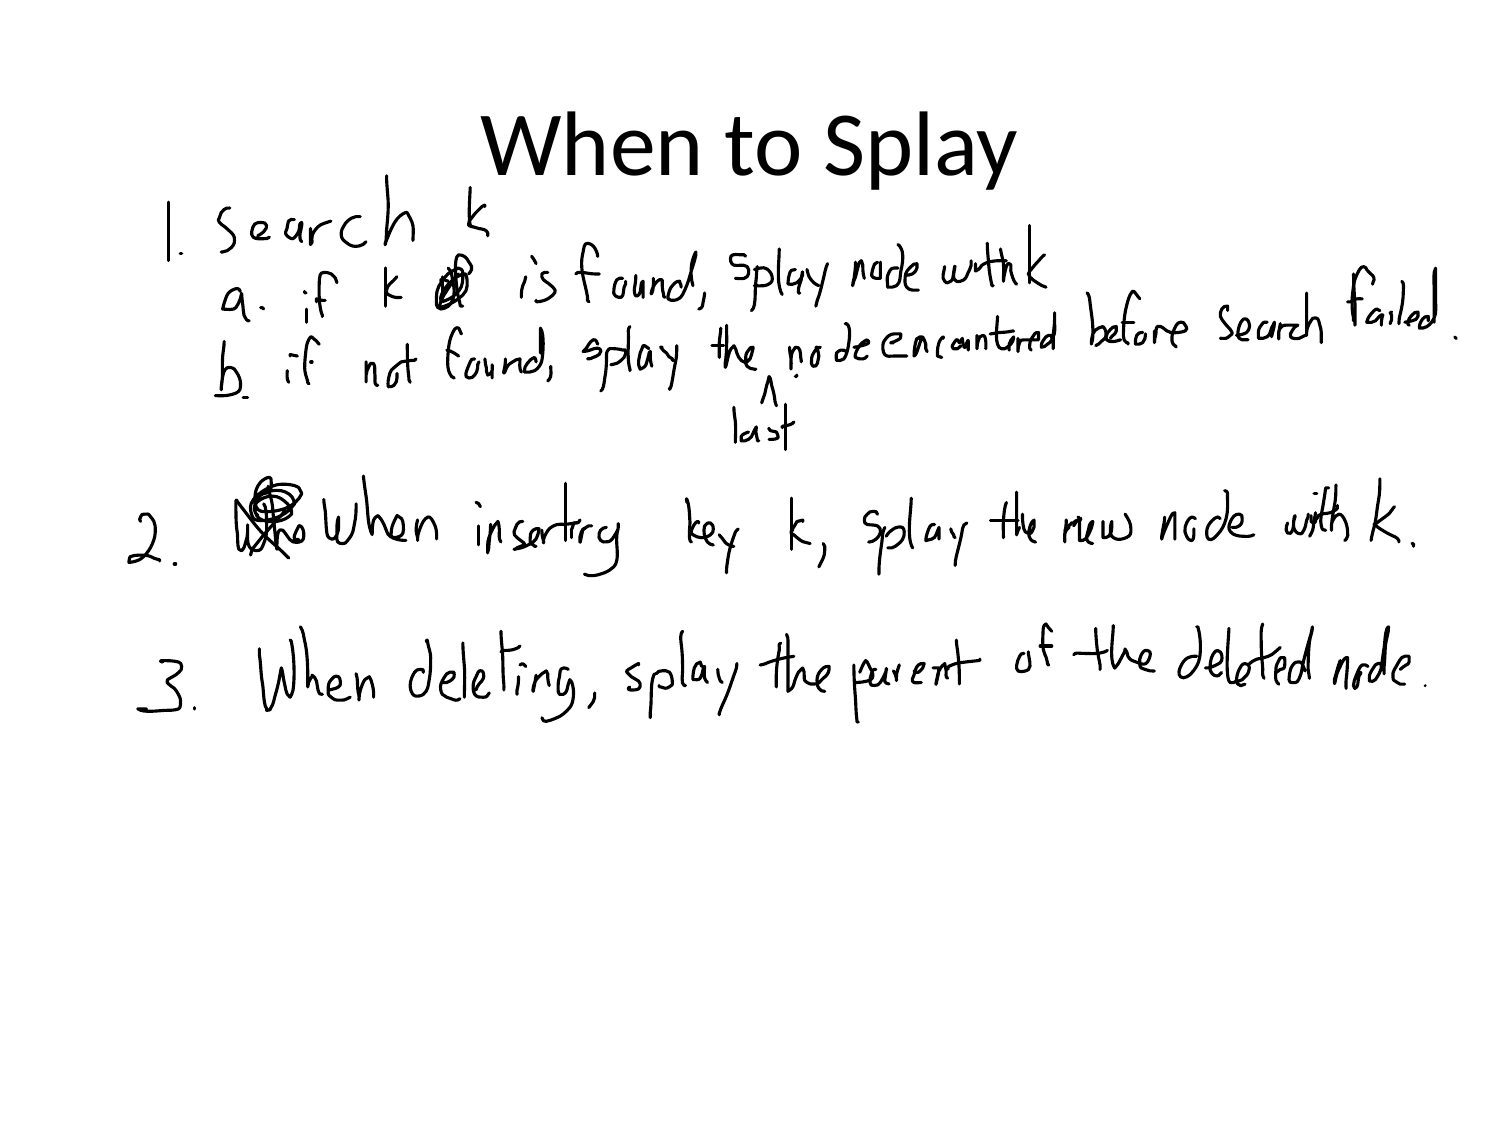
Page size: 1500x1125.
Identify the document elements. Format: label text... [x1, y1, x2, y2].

title When to Splay [75, 45, 1425, 233]
